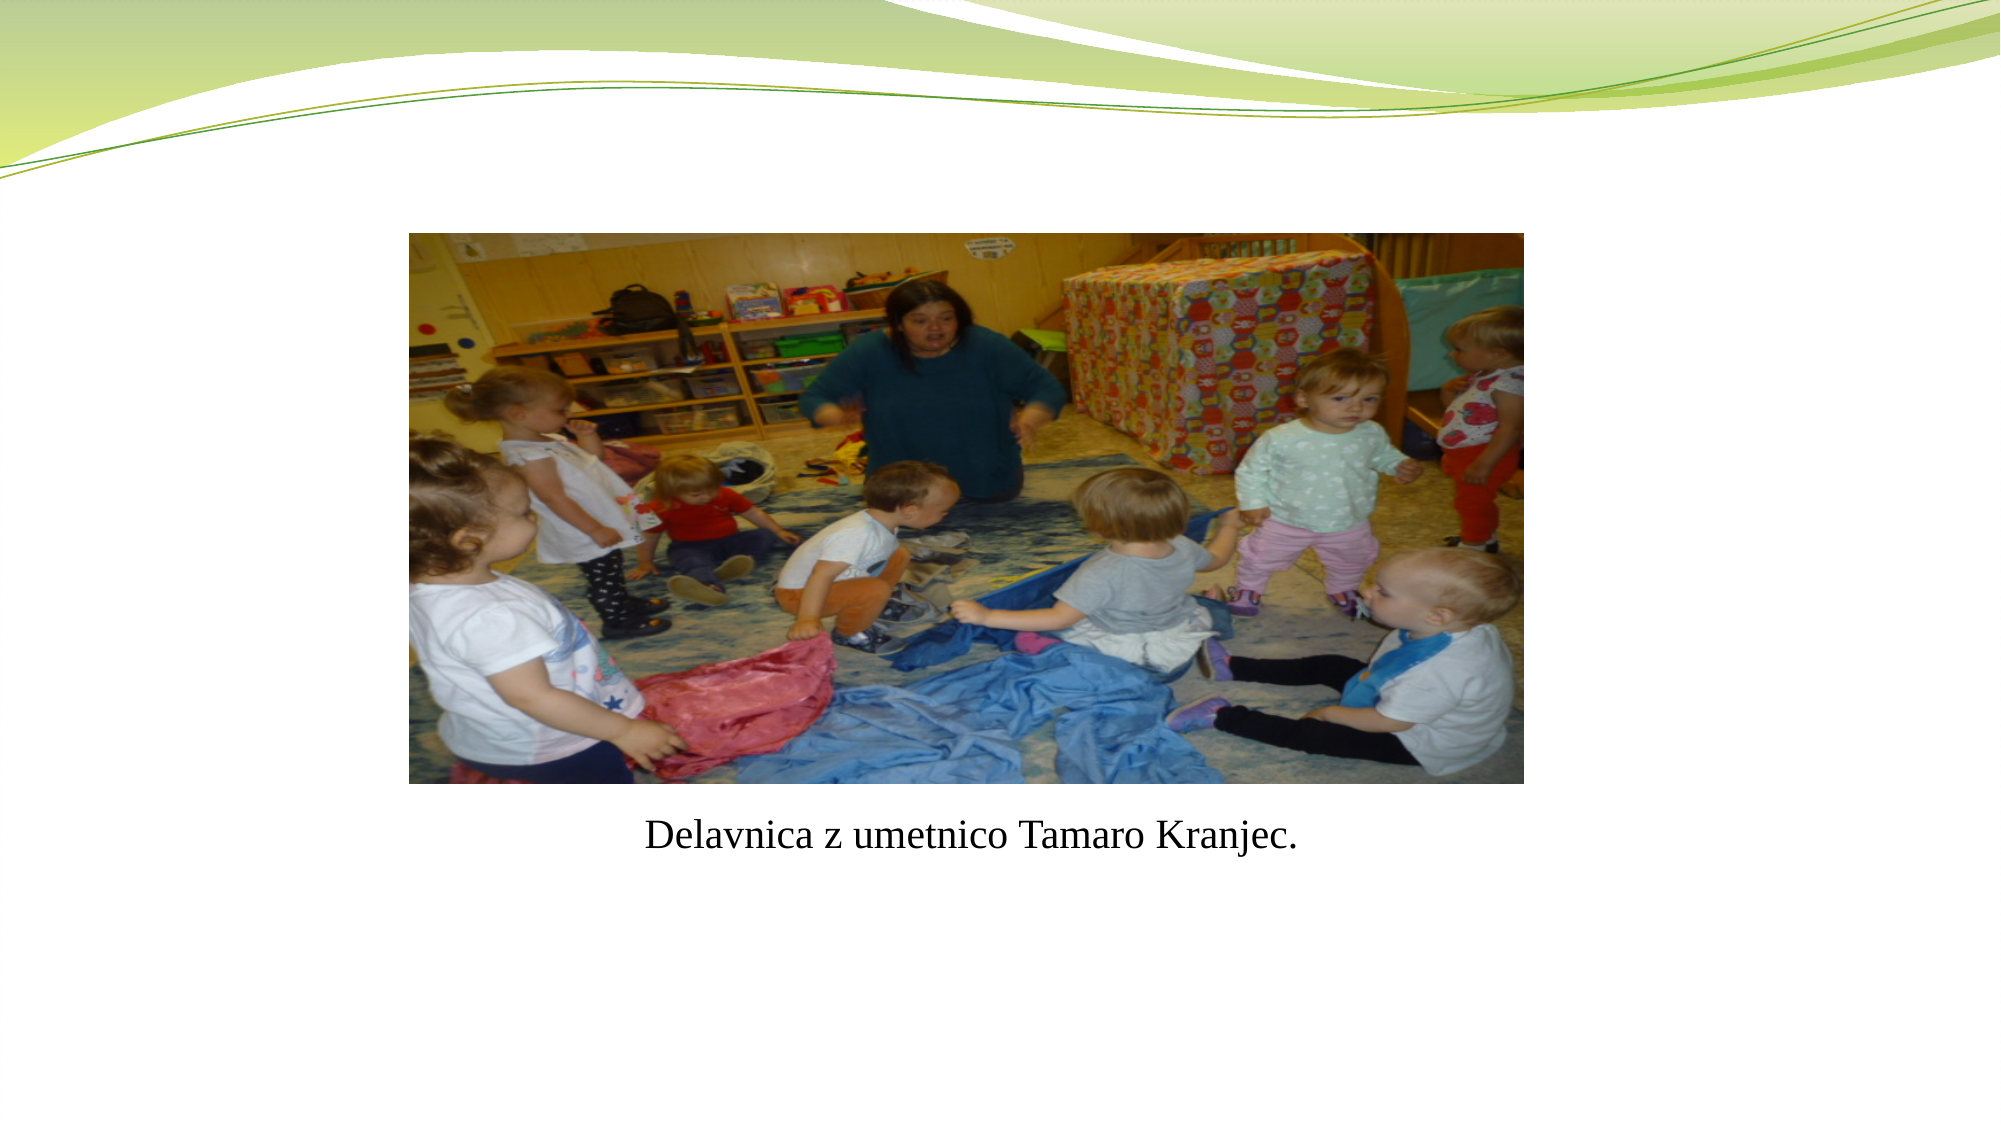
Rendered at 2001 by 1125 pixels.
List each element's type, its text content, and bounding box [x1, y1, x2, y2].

text_box Delavnica z umetnico Tamaro Kranjec. [629, 799, 1633, 865]
picture [409, 233, 1524, 784]
